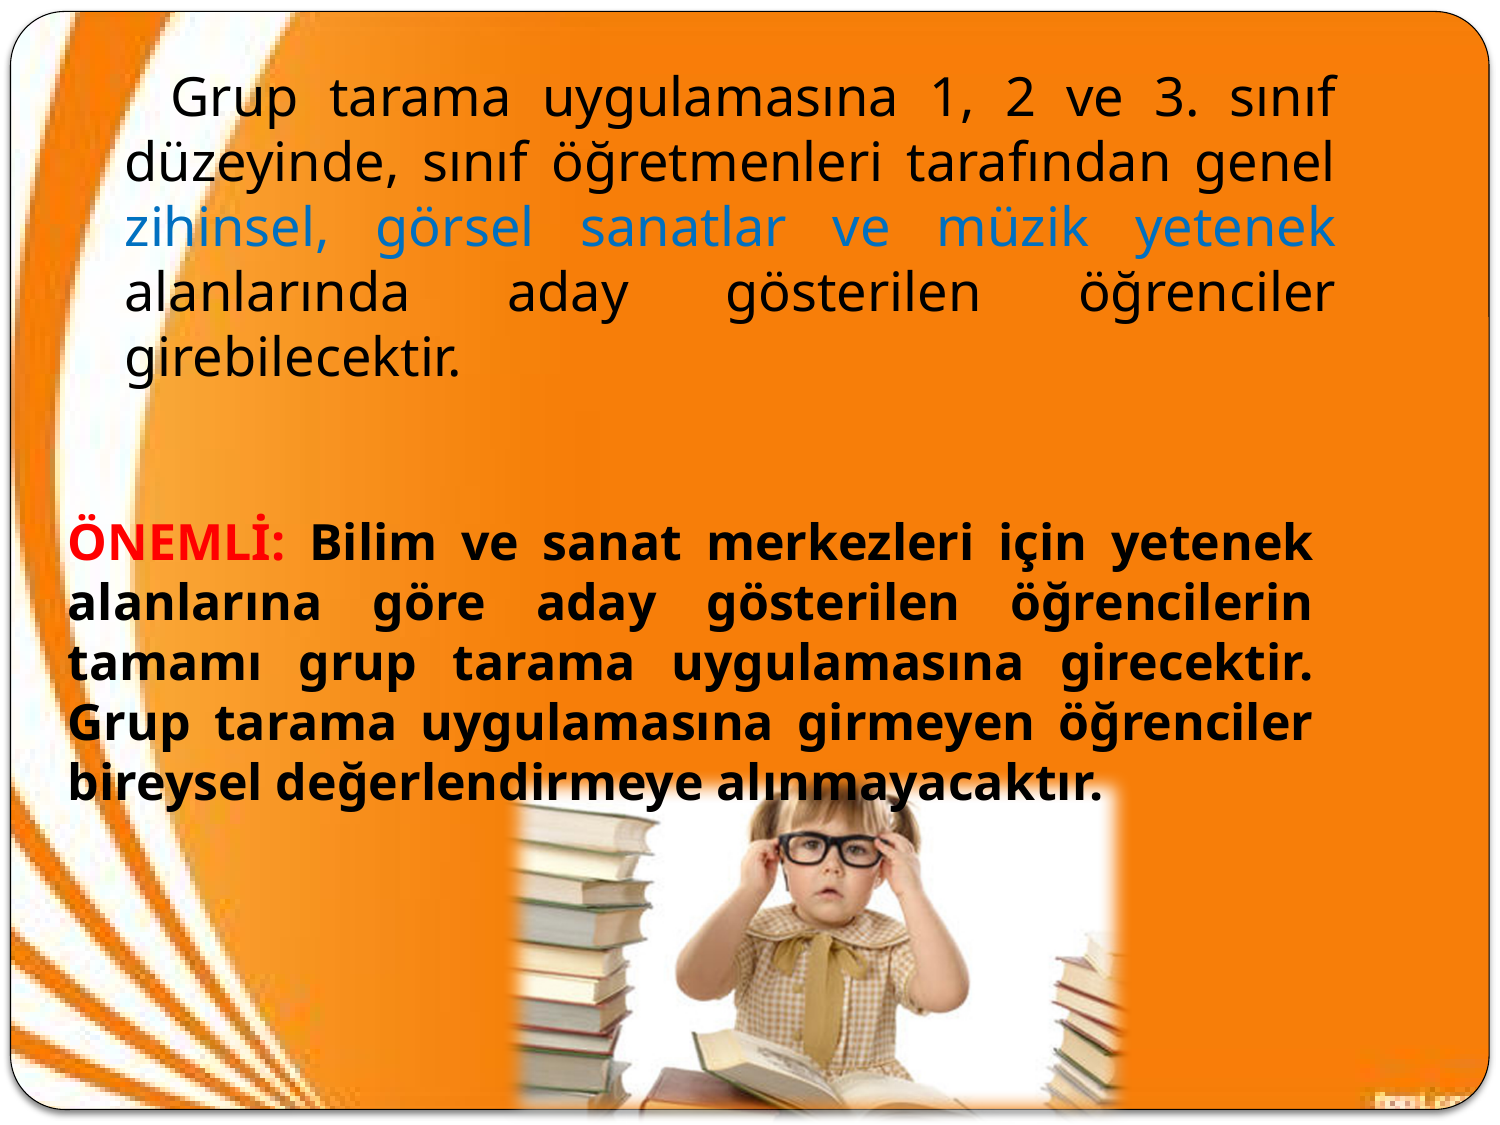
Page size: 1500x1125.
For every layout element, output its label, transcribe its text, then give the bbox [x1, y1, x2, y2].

text_box ÖNEMLİ: Bilim ve sanat merkezleri için yetenek alanlarına göre aday gösterilen öğrencilerin tamamı grup tarama uygulamasına girecektir. Grup tarama uygulamasına girmeyen öğrenciler bireysel değerlendirmeye alınmayacaktır. [53, 503, 1329, 819]
picture [12, 12, 1488, 1125]
list Grup tarama uygulamasına 1, 2 ve 3. sınıf düzeyinde, sınıf öğretmenleri tarafından genel zihinsel, görsel sanatlar ve müzik yetenek alanlarında aday gösterilen öğrenciler girebilecektir. [64, 54, 1353, 504]
